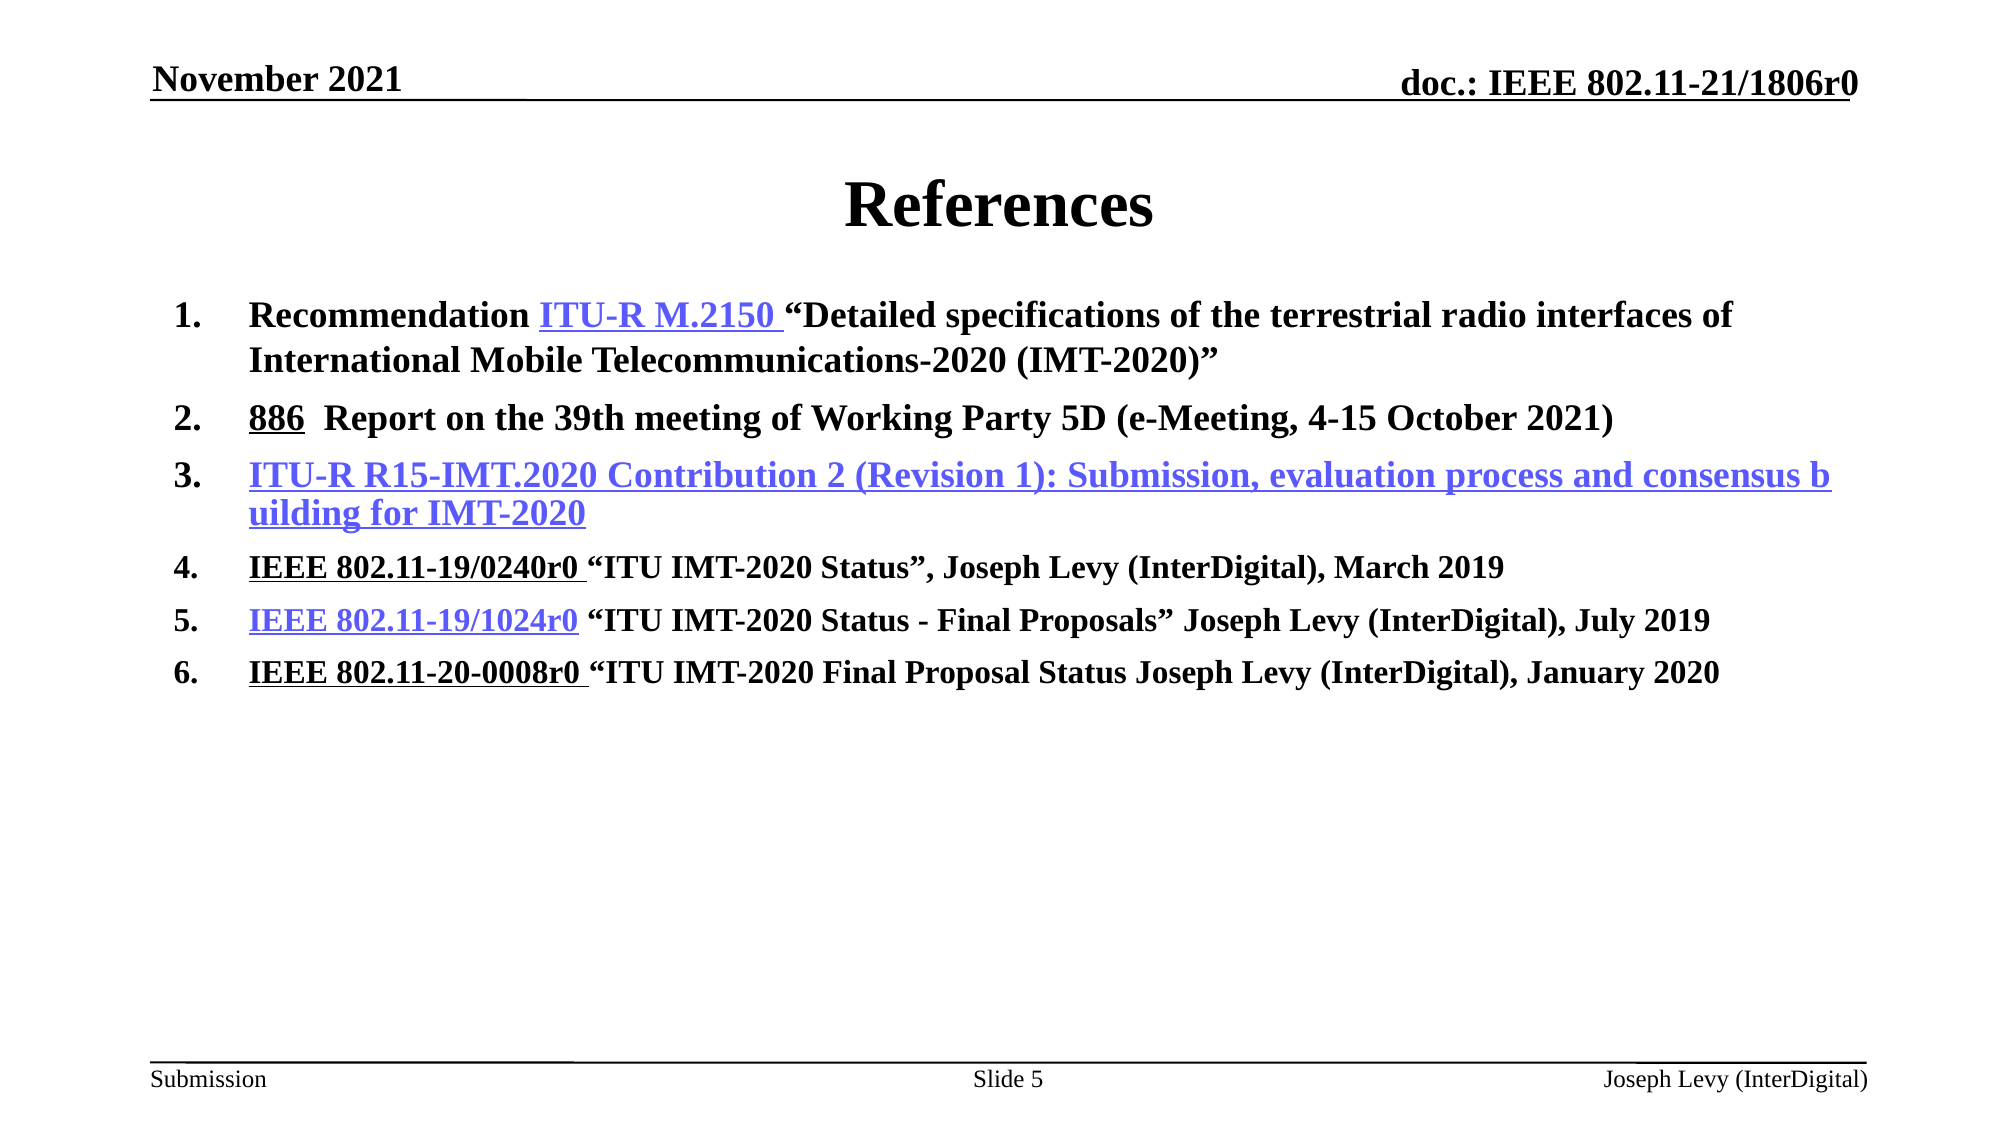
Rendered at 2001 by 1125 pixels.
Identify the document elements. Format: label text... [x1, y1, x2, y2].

title References [149, 112, 1850, 288]
list Recommendation ITU-R M.2150 “Detailed specifications of the terrestrial radio interfaces of International Mobile Telecommunications-2020 (IMT-2020)” 886 Report on the 39th meeting of Working Party 5D (e-Meeting, 4-15 October 2021) ITU-R R15-IMT.2020 Contribution 2 (Revision 1): Submission, evaluation process and consensus building for IMT-2020 IEEE 802.11-19/0240r0 “ITU IMT-2020 Status”, Joseph Levy (InterDigital), March 2019 IEEE 802.11-19/1024r0 “ITU IMT-2020 Status - Final Proposals” Joseph Levy (InterDigital), July 2019 IEEE 802.11-20-0008r0 “ITU IMT-2020 Final Proposal Status Joseph Levy (InterDigital), January 2020 [158, 282, 1859, 1021]
footer Joseph Levy (InterDigital) [1171, 1061, 1869, 1093]
slide_number Slide 5 [950, 1061, 1067, 1123]
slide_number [152, 54, 563, 100]
